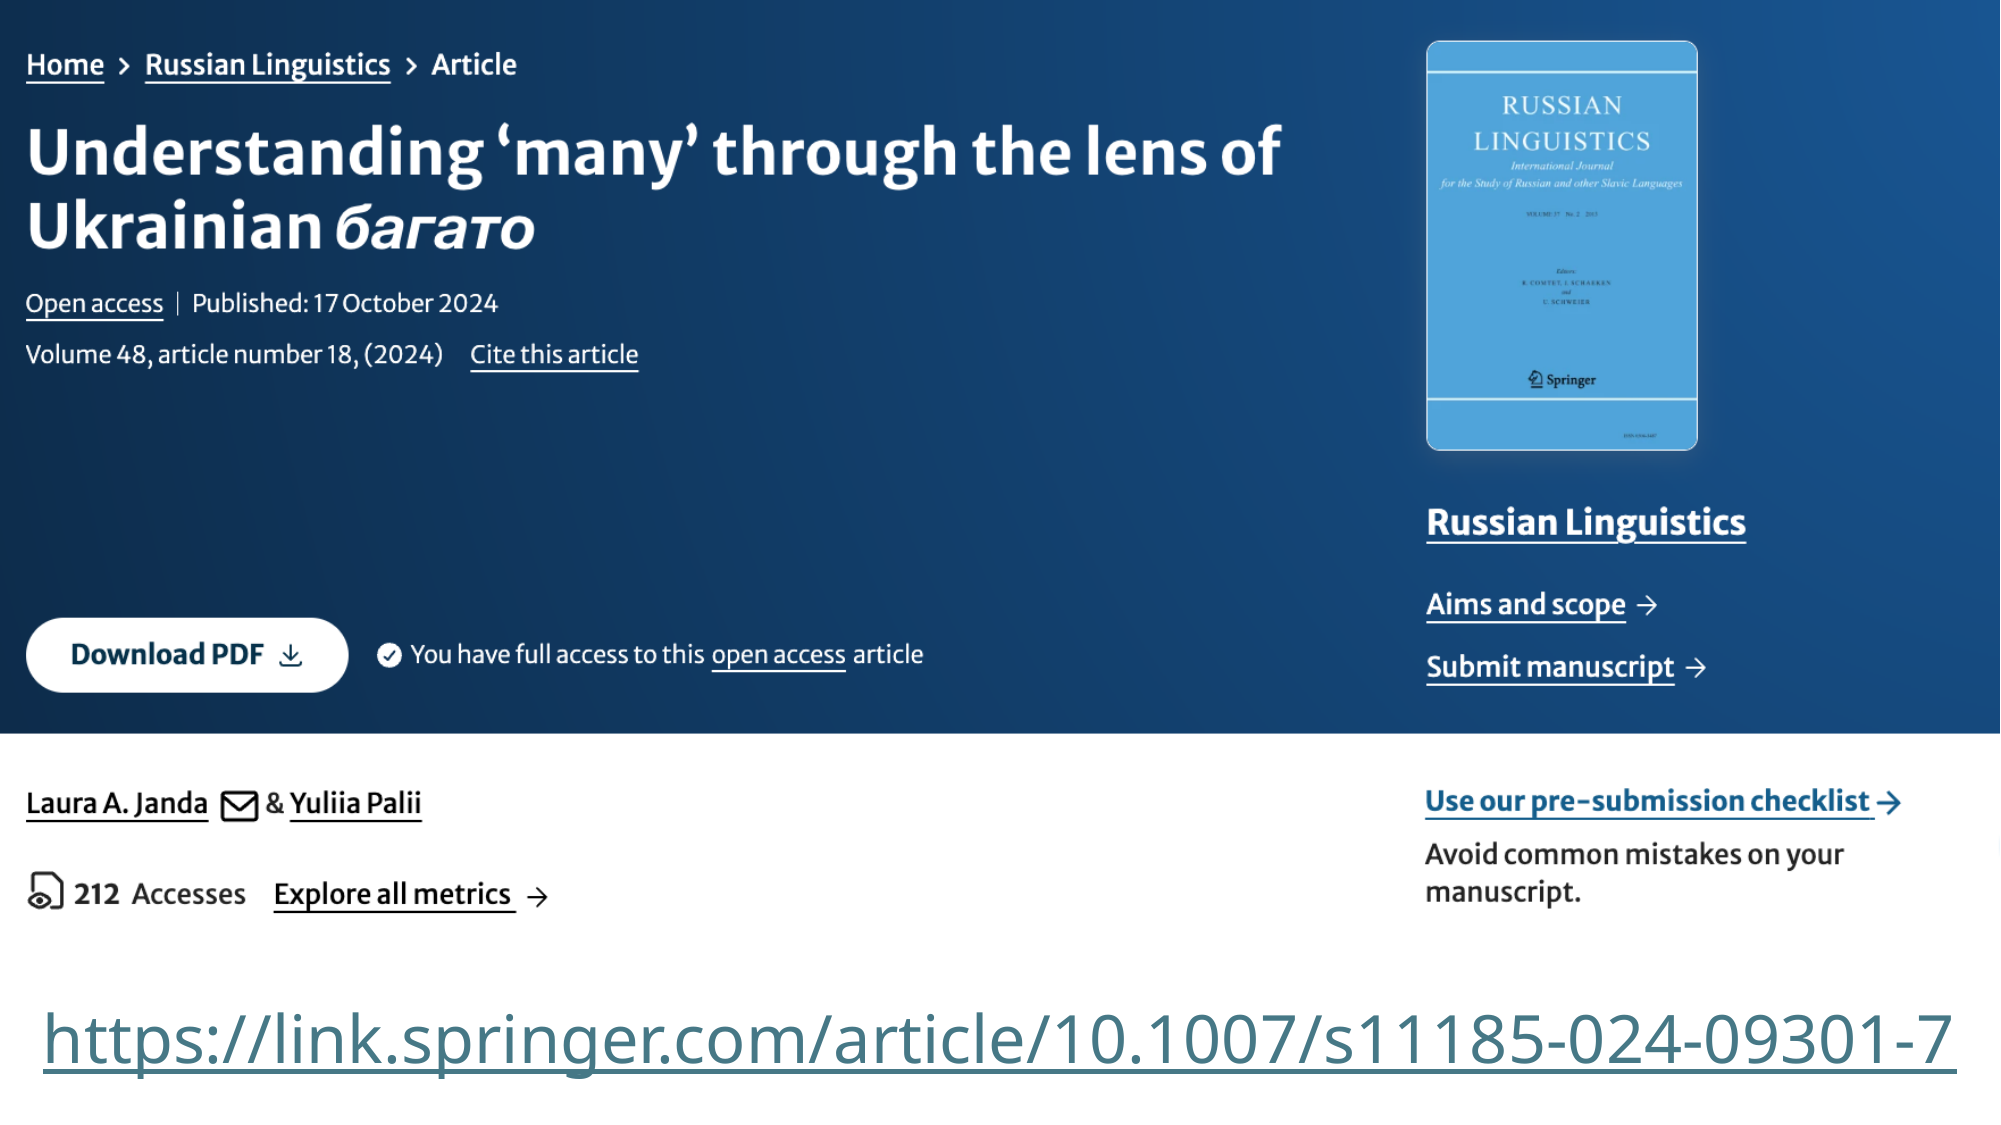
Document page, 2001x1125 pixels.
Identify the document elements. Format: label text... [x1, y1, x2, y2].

picture [0, 0, 2000, 938]
text_box https://link.springer.com/article/10.1007/s11185-024-09301-7 [21, 990, 1978, 1096]
